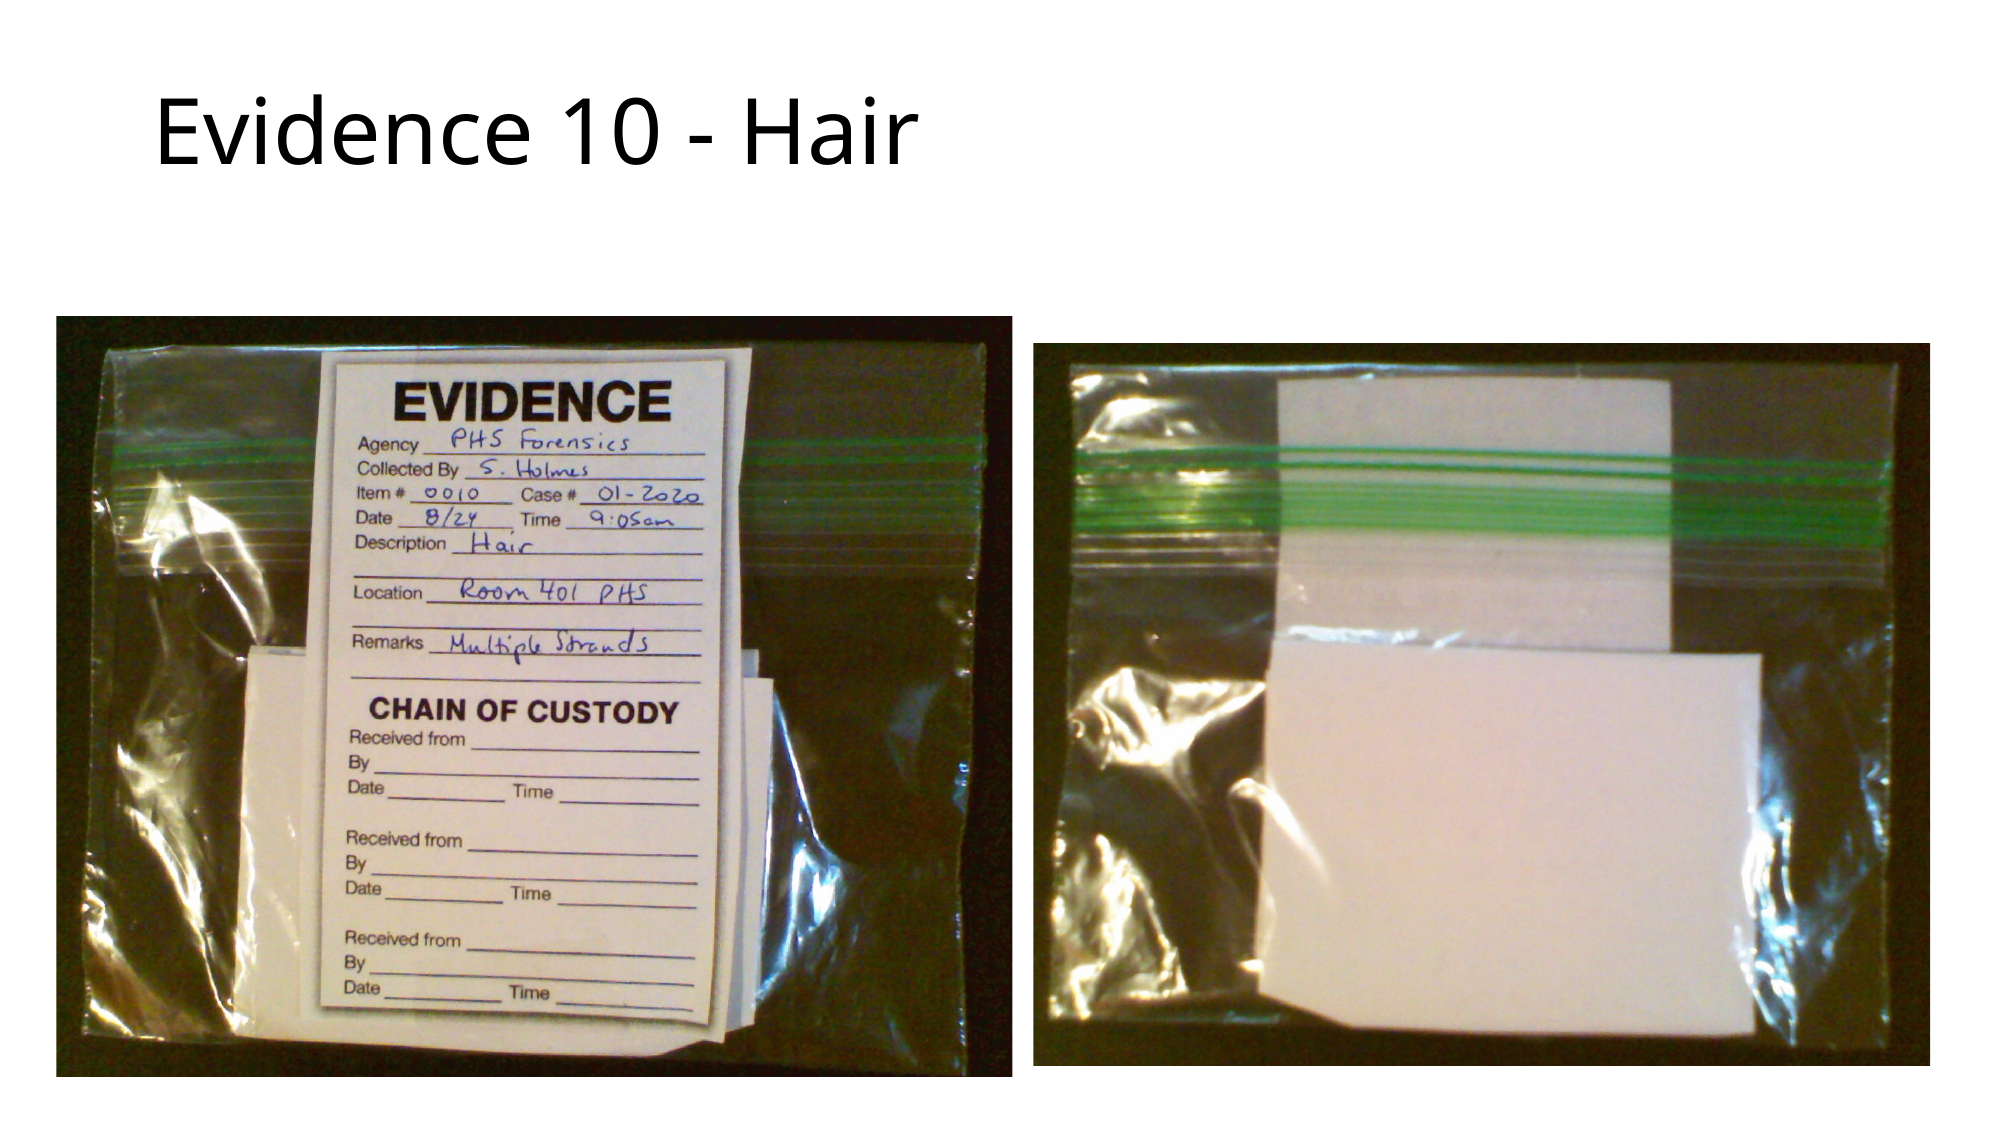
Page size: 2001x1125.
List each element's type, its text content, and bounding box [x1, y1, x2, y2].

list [56, 316, 1013, 1077]
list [1033, 343, 1931, 1066]
title Evidence 10 - Hair [137, 59, 1863, 210]
